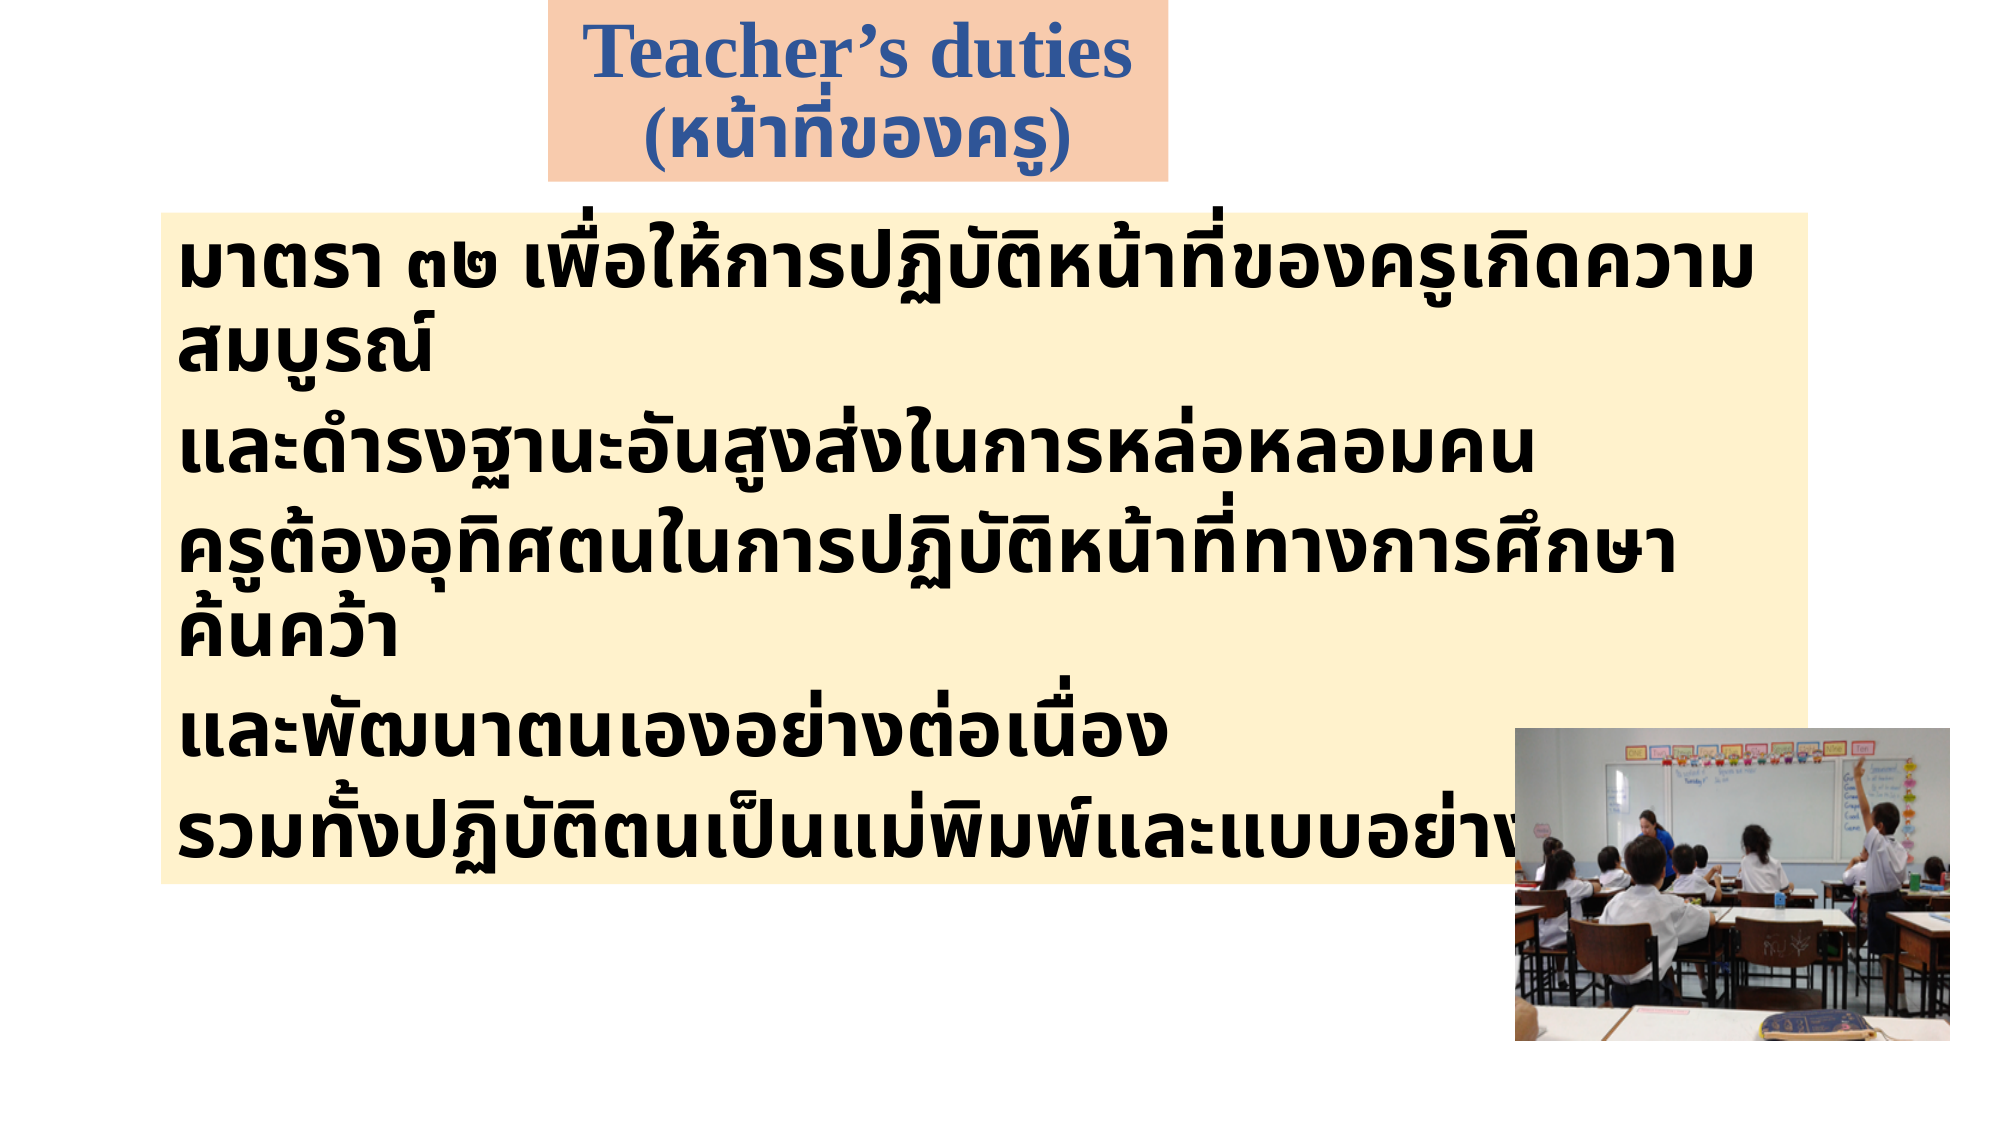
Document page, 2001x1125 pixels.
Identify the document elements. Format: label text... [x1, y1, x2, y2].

list มาตรา ๓๒ เพื่อให้การปฏิบัติหน้าที่ของครูเกิดความสมบูรณ์ และดำรงฐานะอันสูงส่งในการหล่อหลอมคน ครูต้องอุทิศตนในการปฏิบัติหน้าที่ทางการศึกษา ค้นคว้า และพัฒนาตนเองอย่างต่อเนื่อง รวมทั้งปฏิบัติตนเป็นแม่พิมพ์และแบบอย่างที่ดี [161, 212, 1808, 885]
title Teacher’s duties (หน้าที่ของครู) [548, 0, 1169, 182]
picture [1515, 728, 1950, 1041]
